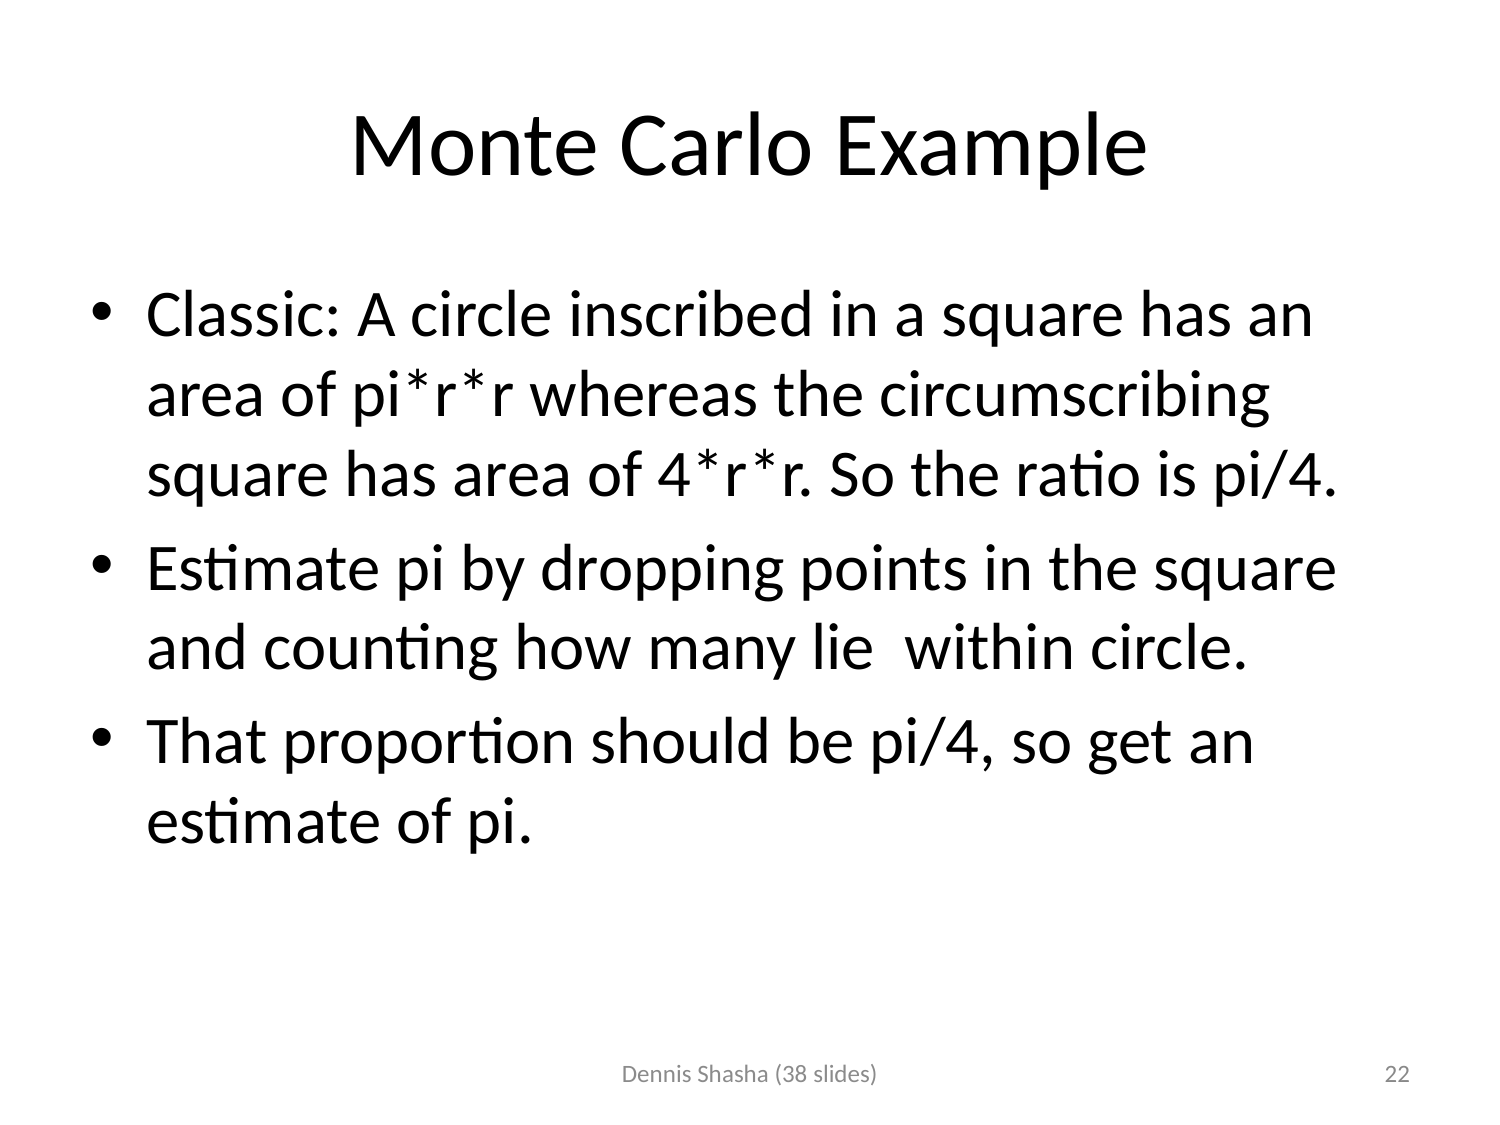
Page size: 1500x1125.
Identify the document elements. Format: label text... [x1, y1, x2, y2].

list Classic: A circle inscribed in a square has an area of pi*r*r whereas the circumscribing square has area of 4*r*r. So the ratio is pi/4. Estimate pi by dropping points in the square and counting how many lie within circle. That proportion should be pi/4, so get an estimate of pi. [75, 262, 1425, 1005]
slide_number 22 [1074, 1042, 1425, 1103]
footer Dennis Shasha (38 slides) [512, 1042, 988, 1103]
title Monte Carlo Example [75, 45, 1425, 233]
